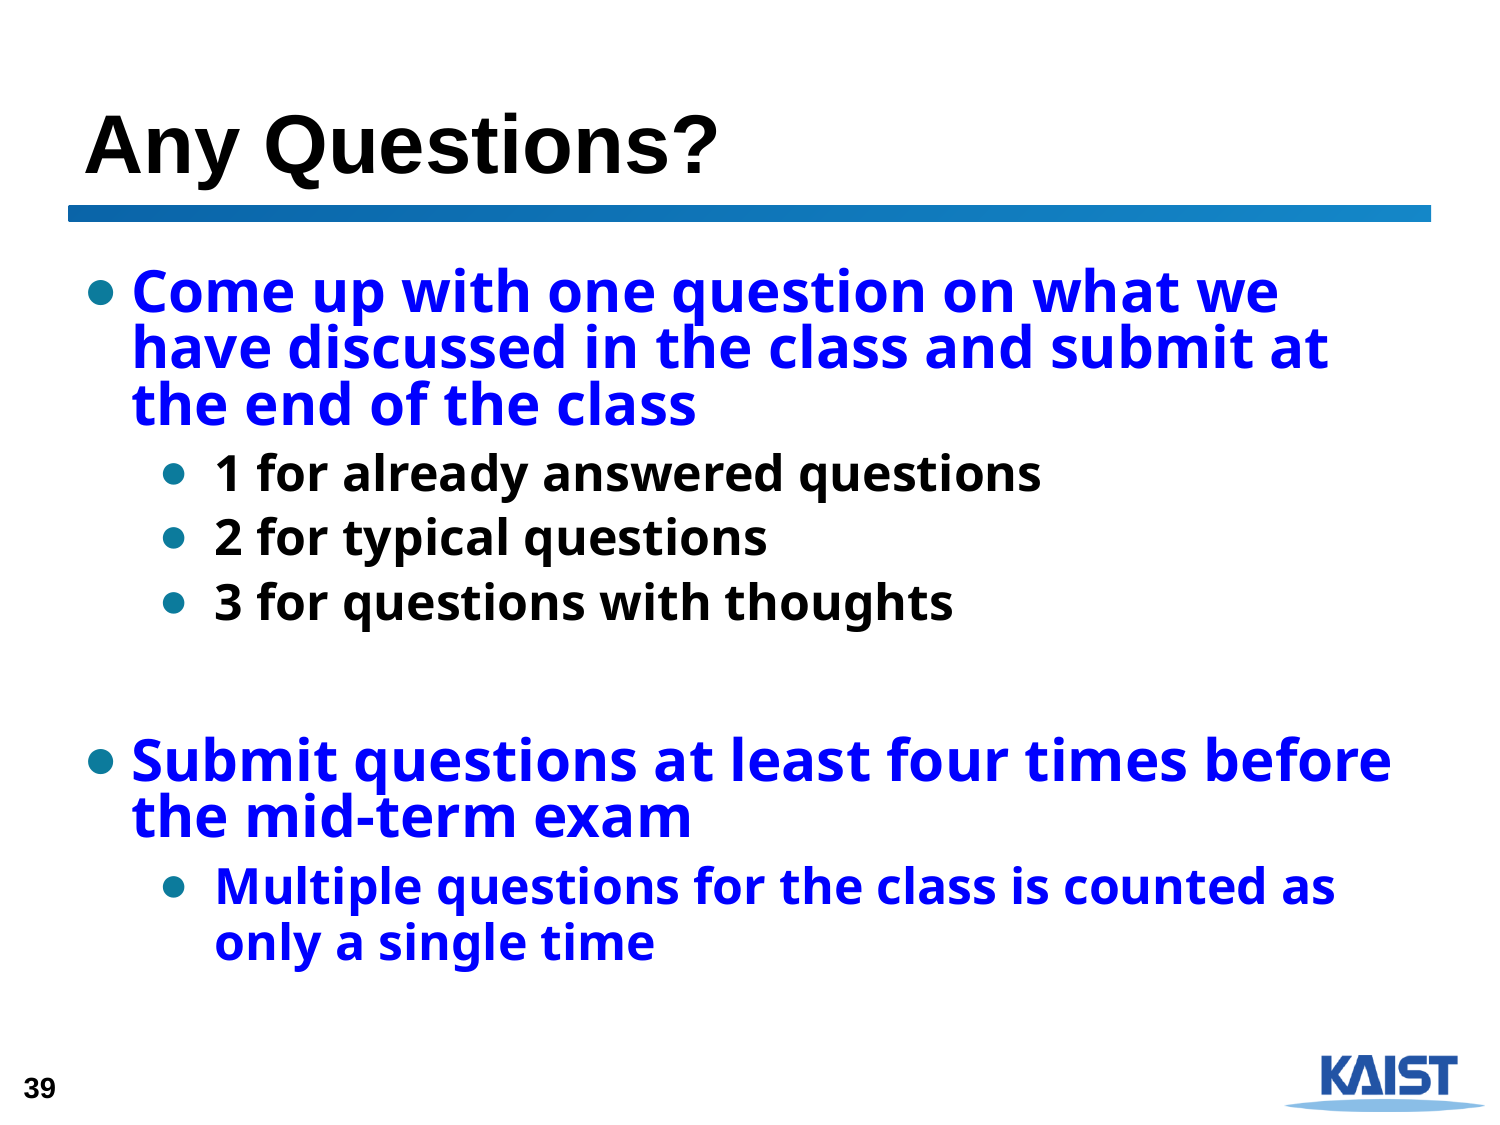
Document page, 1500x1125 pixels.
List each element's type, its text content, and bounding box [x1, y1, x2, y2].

picture [1284, 1055, 1485, 1112]
list Come up with one question on what we have discussed in the class and submit at the end of the class 1 for already answered questions 2 for typical questions 3 for questions with thoughts Submit questions at least four times before the mid-term exam Multiple questions for the class is counted as only a single time [68, 260, 1434, 1092]
title Any Questions? [68, 48, 1428, 198]
